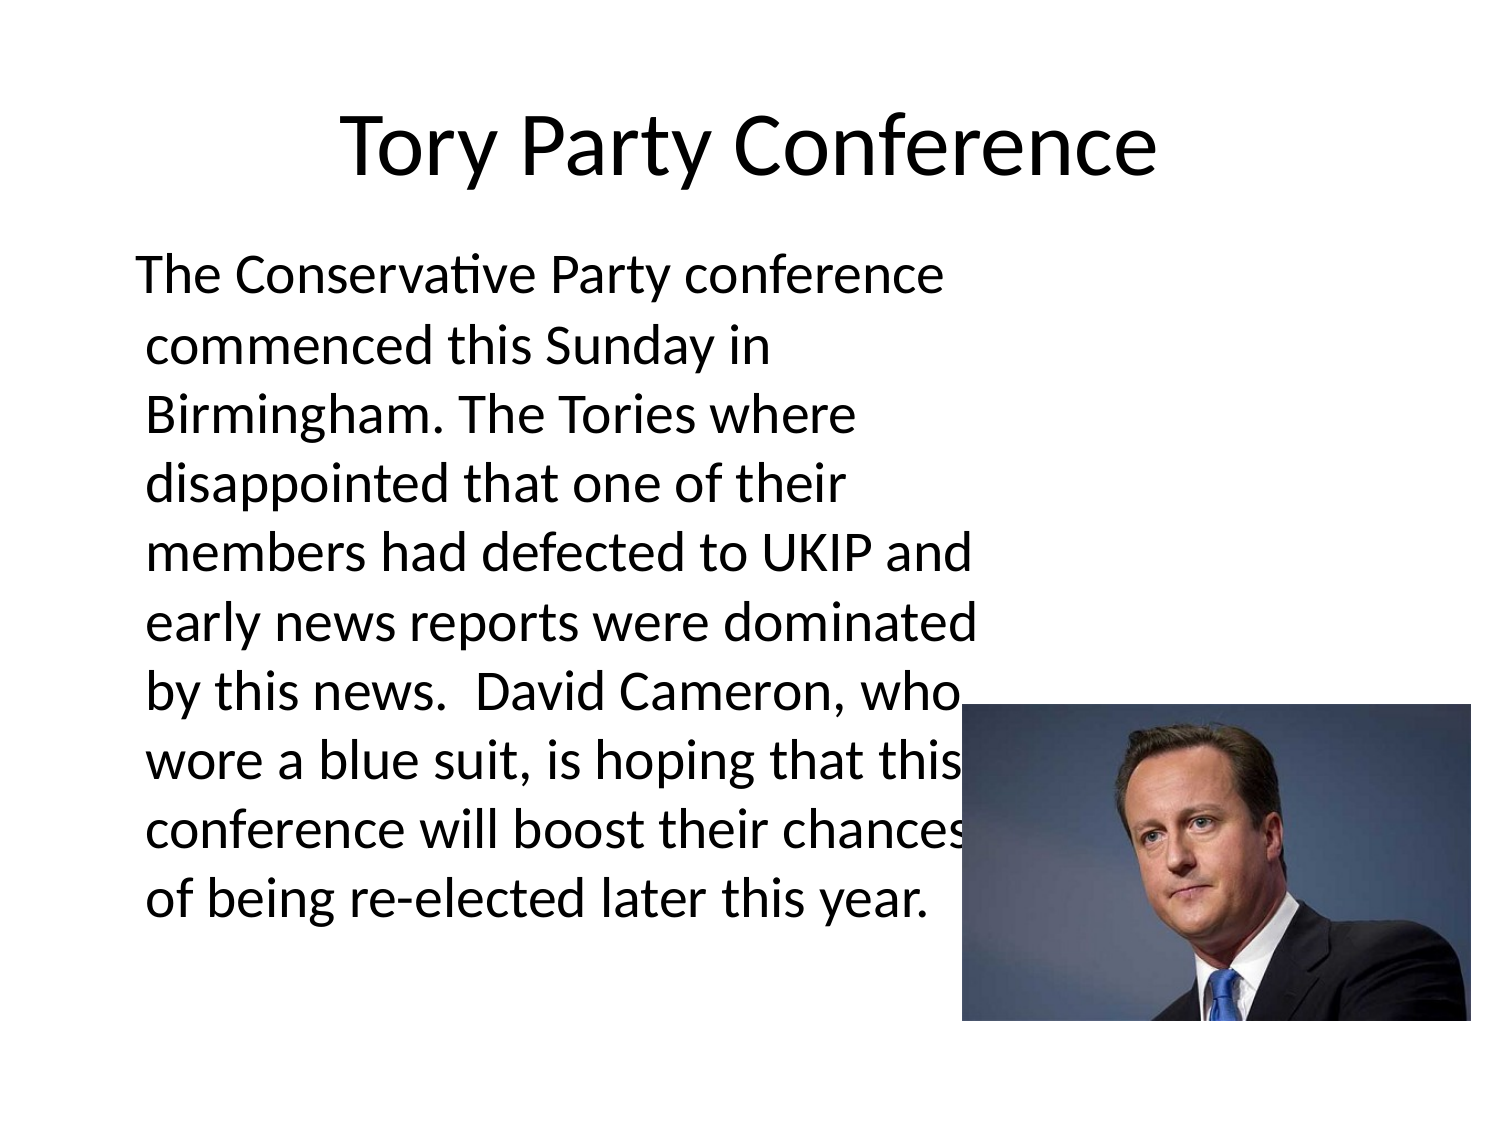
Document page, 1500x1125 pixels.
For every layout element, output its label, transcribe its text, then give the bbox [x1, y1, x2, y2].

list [962, 703, 1471, 1021]
list The Conservative Party conference commenced this Sunday in Birmingham. The Tories where disappointed that one of their members had defected to UKIP and early news reports were dominated by this news. David Cameron, who wore a blue suit, is hoping that this conference will boost their chances of being re-elected later this year. [75, 220, 999, 1005]
title Tory Party Conference [75, 45, 1425, 233]
